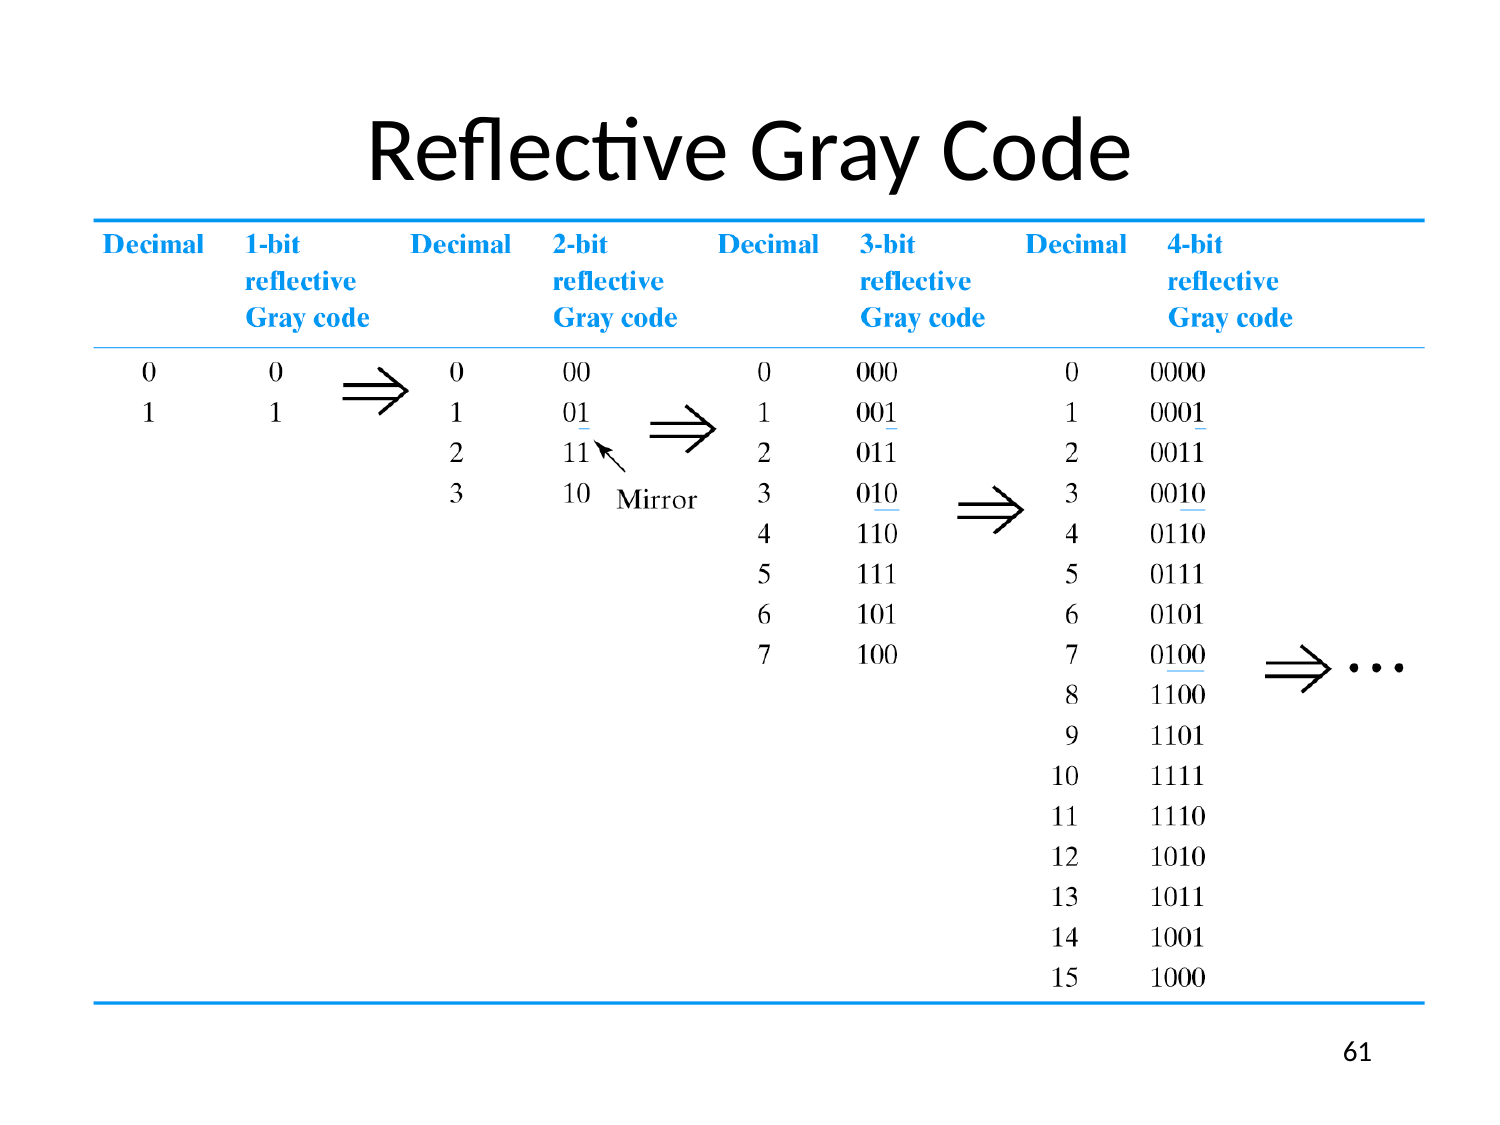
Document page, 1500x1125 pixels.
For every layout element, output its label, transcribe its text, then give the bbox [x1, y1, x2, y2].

title Reflective Gray Code [112, 49, 1388, 210]
picture [87, 212, 1453, 1014]
slide_number 61 [1074, 1024, 1388, 1101]
